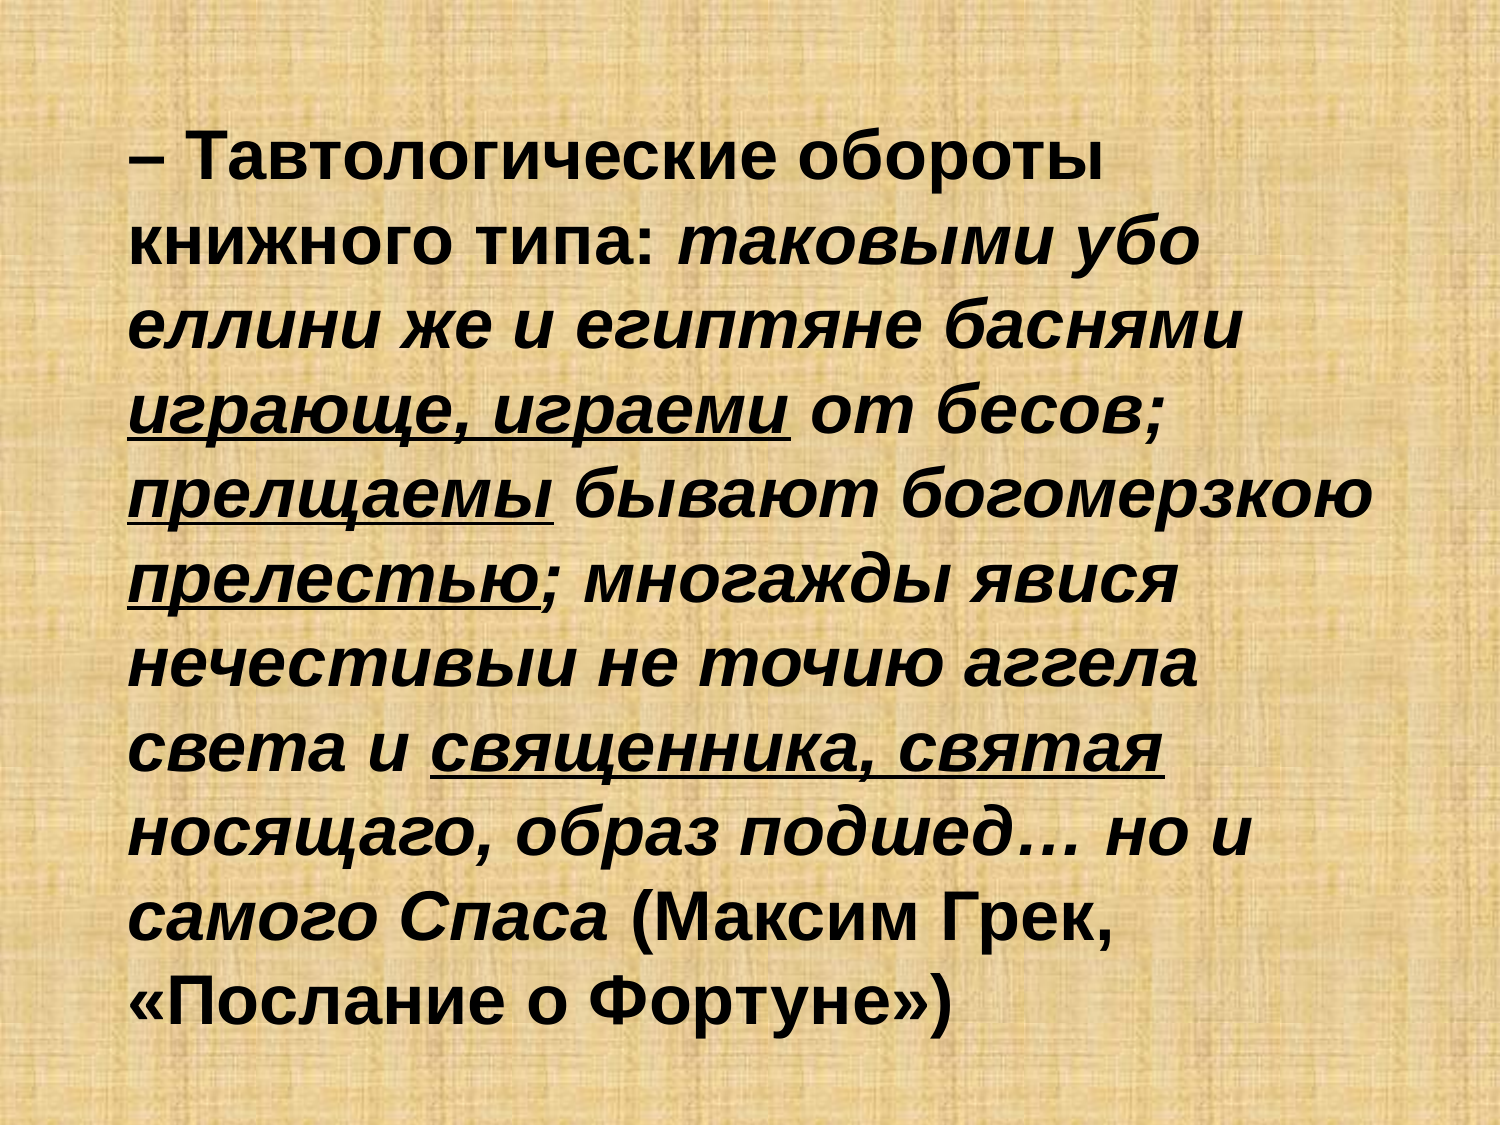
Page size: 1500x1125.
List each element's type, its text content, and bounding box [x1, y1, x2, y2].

subtitle – Тавтологические обороты книжного типа: таковыми убо еллини же и египтяне баснями играюще, играеми от бесов; прелщаемы бывают богомерзкою прелестью; многажды явися нечестивыи не точию аггела света и священника, святая носящаго, образ подшед… но и самого Спаса (Максим Грек, «Послание о Фортуне») [112, 101, 1412, 1059]
picture [0, 0, 1500, 1125]
